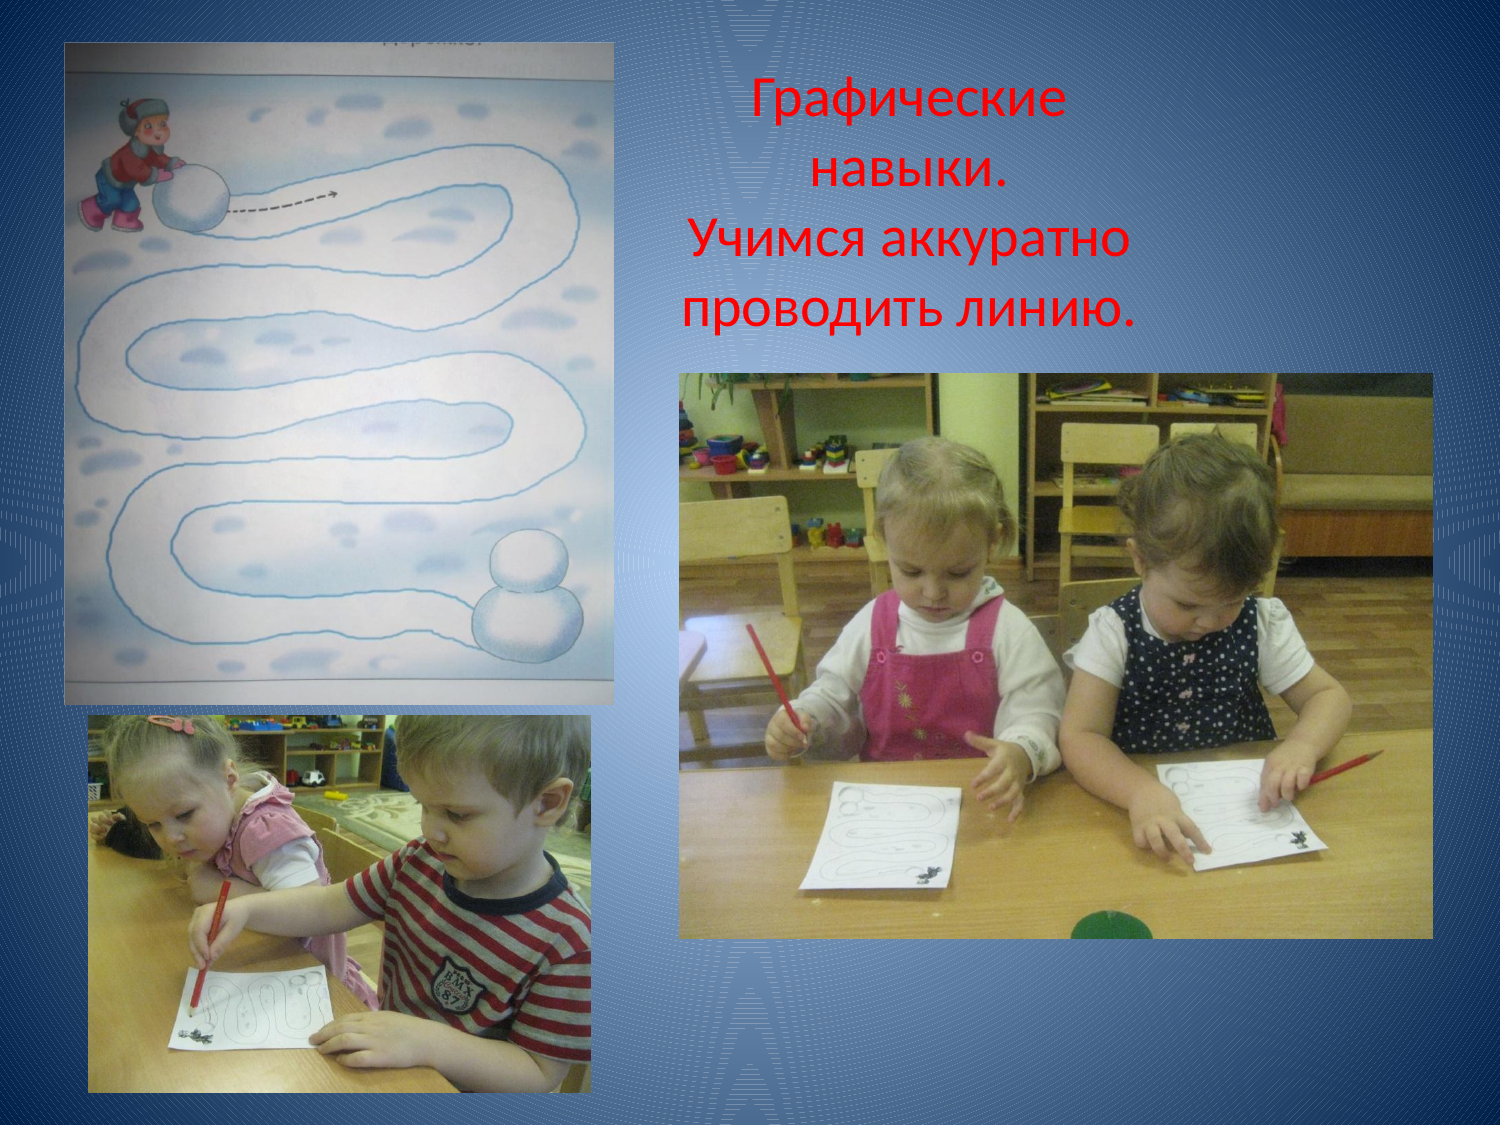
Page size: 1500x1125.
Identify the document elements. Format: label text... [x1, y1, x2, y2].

title Графические навыки. Учимся аккуратно проводить линию. [643, 0, 1176, 372]
picture [88, 715, 591, 1093]
picture [678, 373, 1433, 939]
picture [7, 43, 670, 704]
